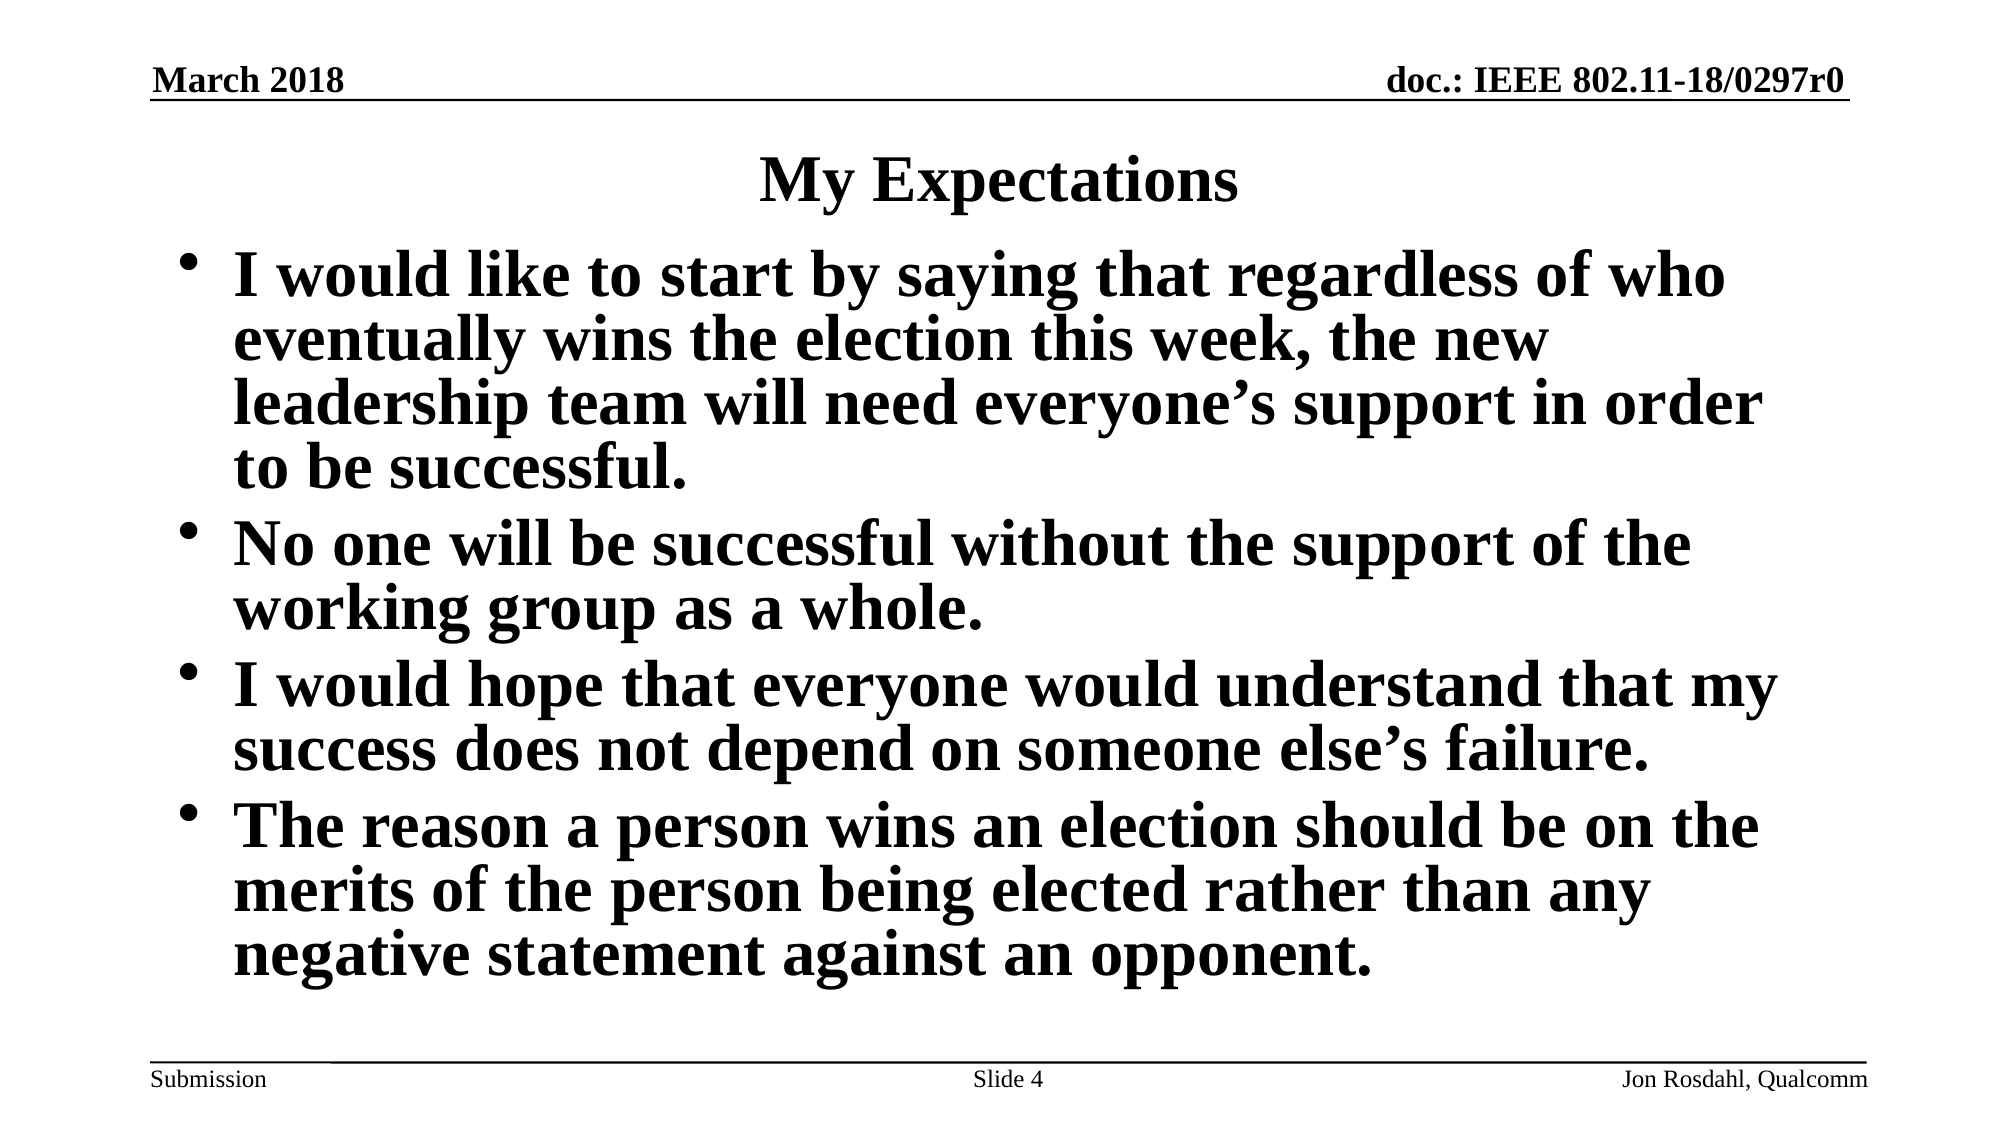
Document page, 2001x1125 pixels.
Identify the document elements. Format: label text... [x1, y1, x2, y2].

footer Jon Rosdahl, Qualcomm [1619, 1061, 1869, 1093]
slide_number Slide 4 [972, 1063, 1045, 1093]
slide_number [152, 54, 347, 101]
title My Expectations [362, 112, 1638, 237]
list I would like to start by saying that regardless of who eventually wins the election this week, the new leadership team will need everyone’s support in order to be successful. No one will be successful without the support of the working group as a whole. I would hope that everyone would understand that my success does not depend on someone else’s failure. The reason a person wins an election should be on the merits of the person being elected rather than any negative statement against an opponent. [162, 237, 1851, 1063]
